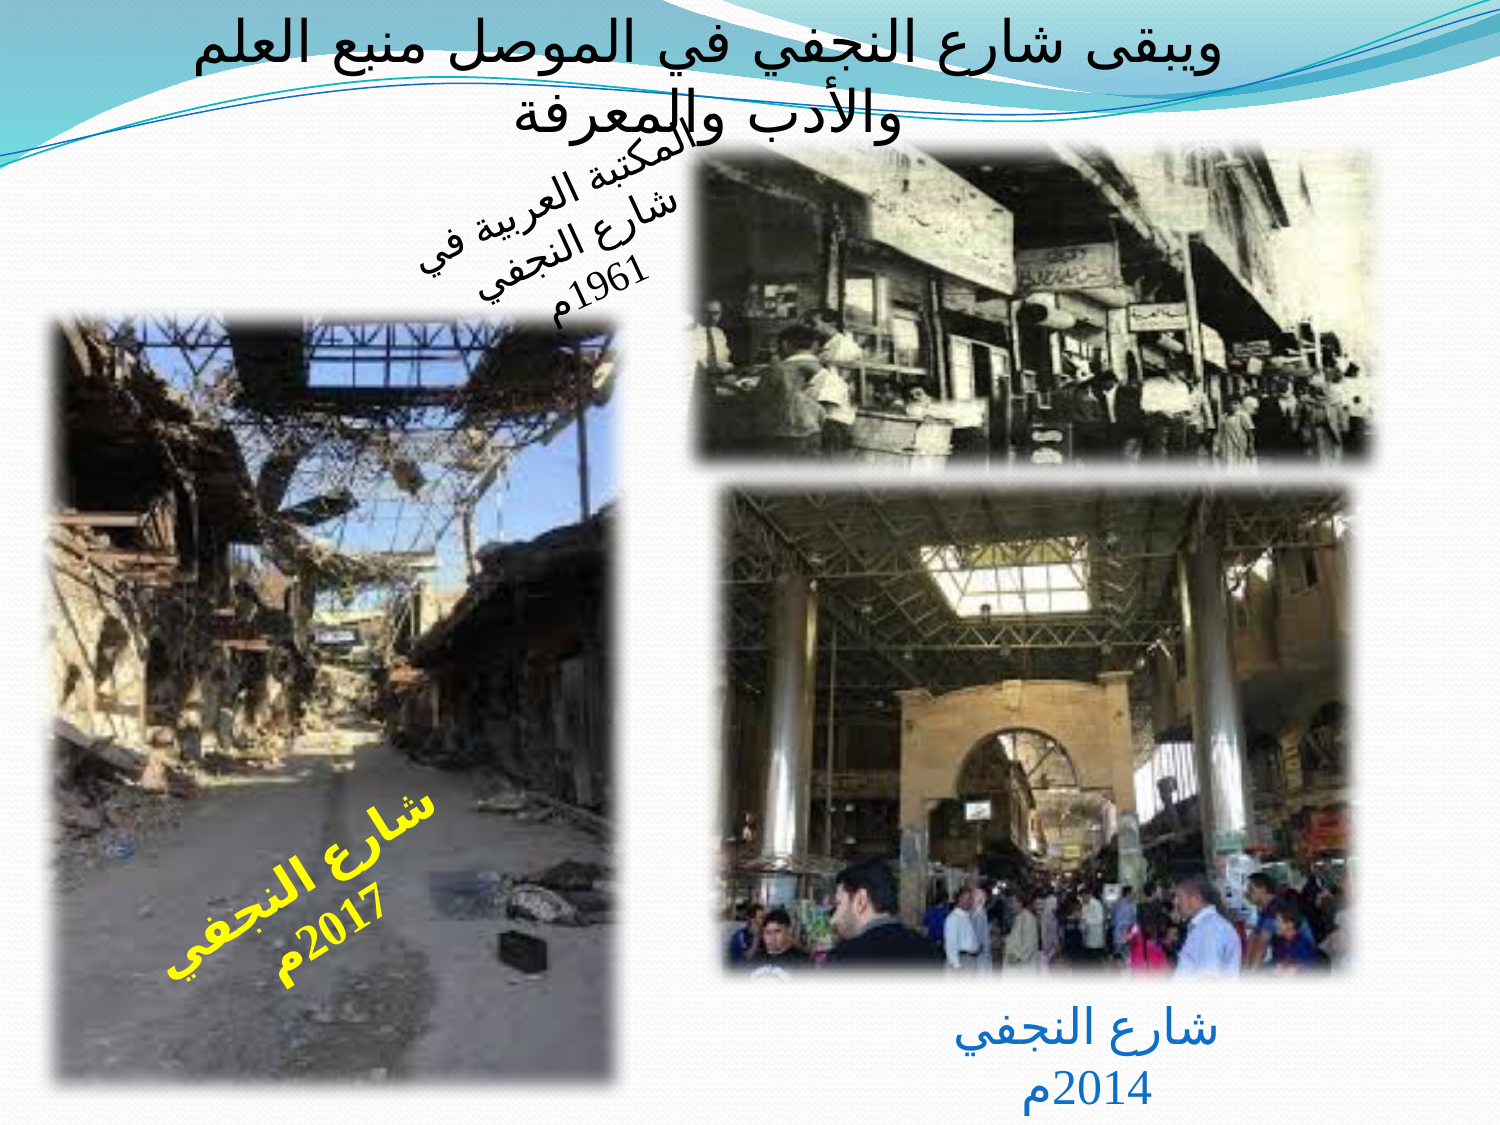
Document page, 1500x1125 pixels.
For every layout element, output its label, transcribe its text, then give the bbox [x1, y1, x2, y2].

text_box ويبقى شارع النجفي في الموصل منبع العلم والأدب والمعرفة [135, 0, 1282, 115]
picture [702, 490, 1367, 988]
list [676, 134, 1389, 481]
picture [34, 304, 633, 1102]
text_box المكتبة العربية في شارع النجفي 1961م [378, 115, 721, 303]
text_box شارع النجفي 2014م [868, 1000, 1306, 1083]
text_box [1365, 0, 1500, 258]
